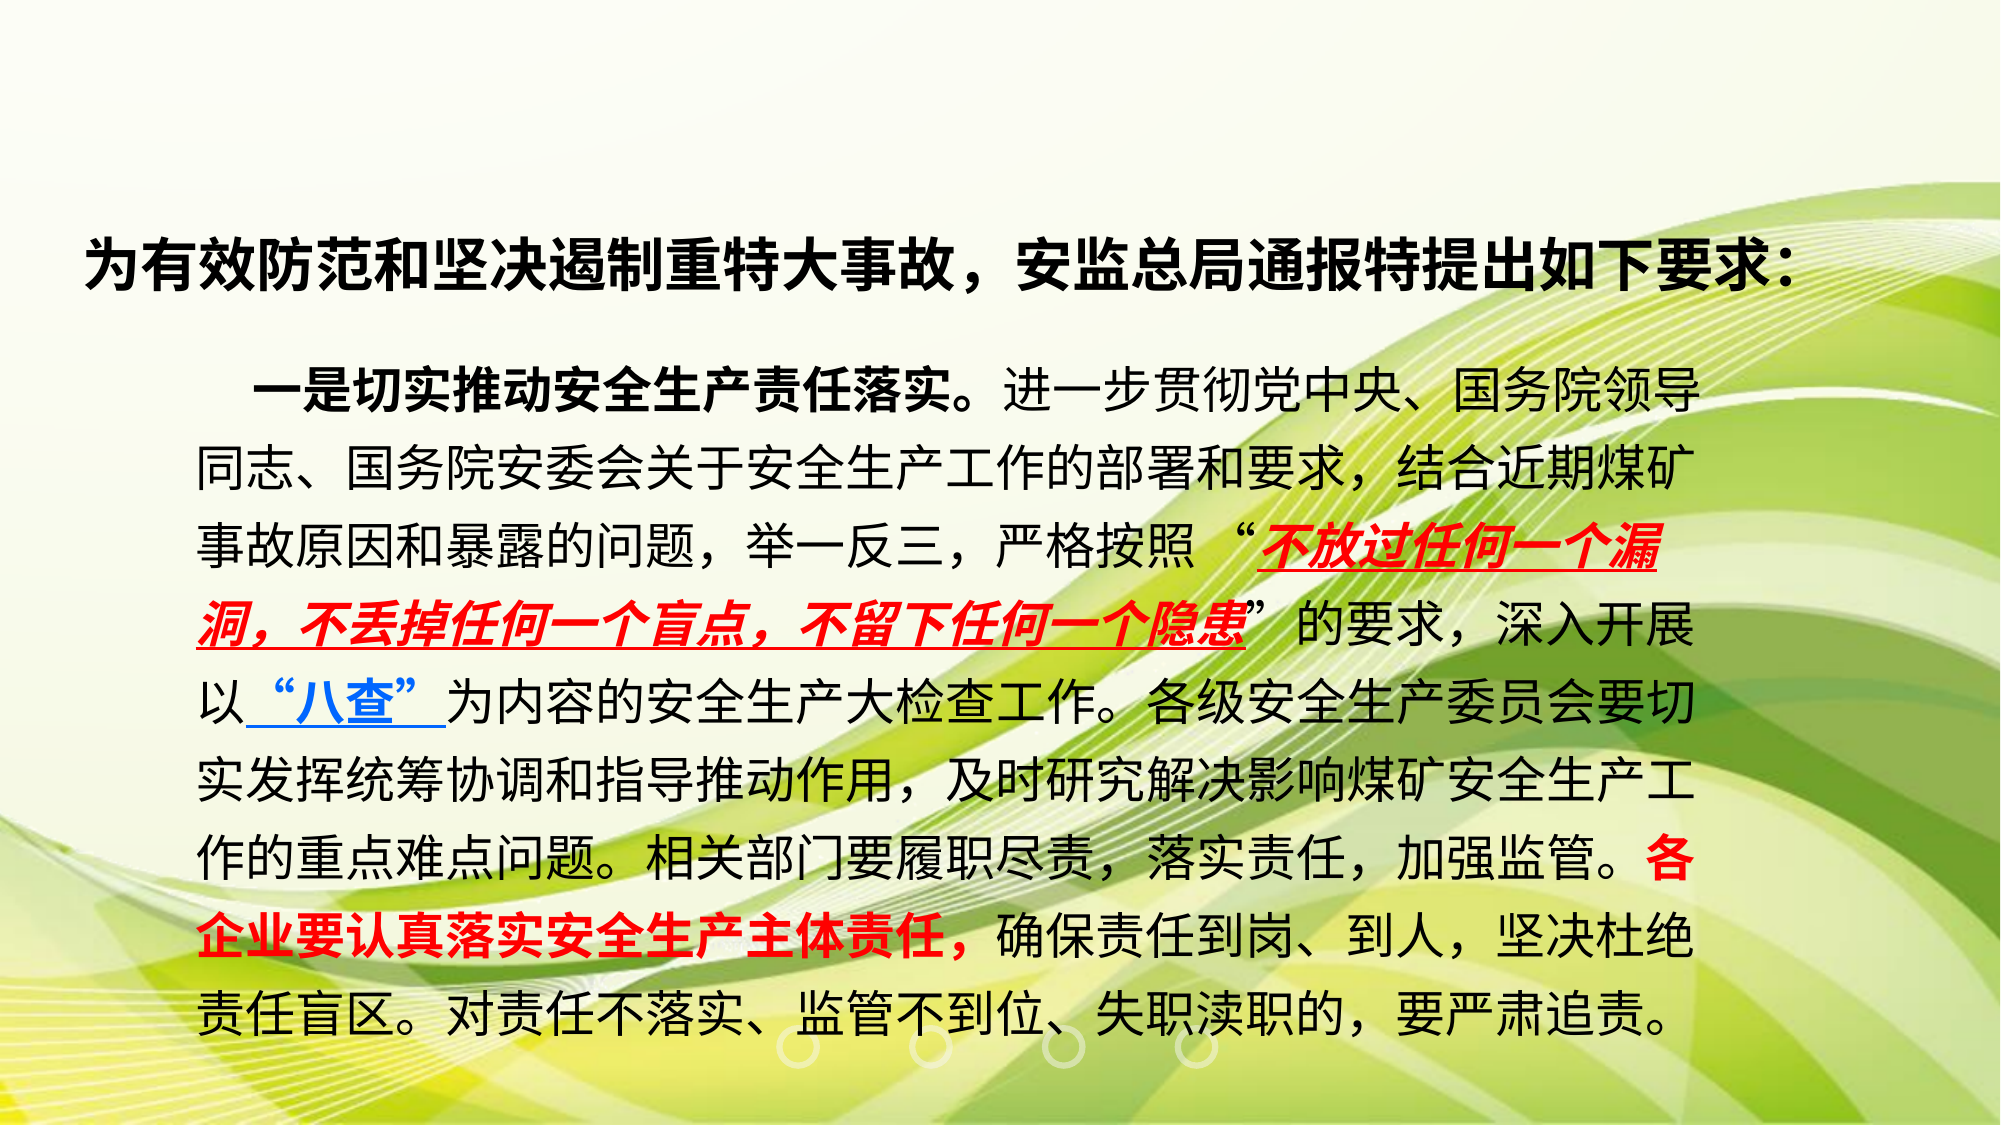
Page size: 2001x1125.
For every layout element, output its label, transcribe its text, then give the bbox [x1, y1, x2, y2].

text_box 一是切实推动安全生产责任落实。进一步贯彻党中央、国务院领导同志、国务院安委会关于安全生产工作的部署和要求，结合近期煤矿事故原因和暴露的问题，举一反三，严格按照 “不放过任何一个漏洞，不丢掉任何一个盲点，不留下任何一个隐患”的要求，深入开展以“八查”为内容的安全生产大检查工作。各级安全生产委员会要切实发挥统筹协调和指导推动作用，及时研究解决影响煤矿安全生产工作的重点难点问题。相关部门要履职尽责，落实责任，加强监管。各企业要认真落实安全生产主体责任，确保责任到岗、到人，坚决杜绝责任盲区。对责任不落实、监管不到位、失职渎职的，要严肃追责。 [180, 333, 1739, 1050]
picture [0, 0, 2001, 1125]
text_box 为有效防范和坚决遏制重特大事故，安监总局通报特提出如下要求： [67, 220, 1854, 306]
